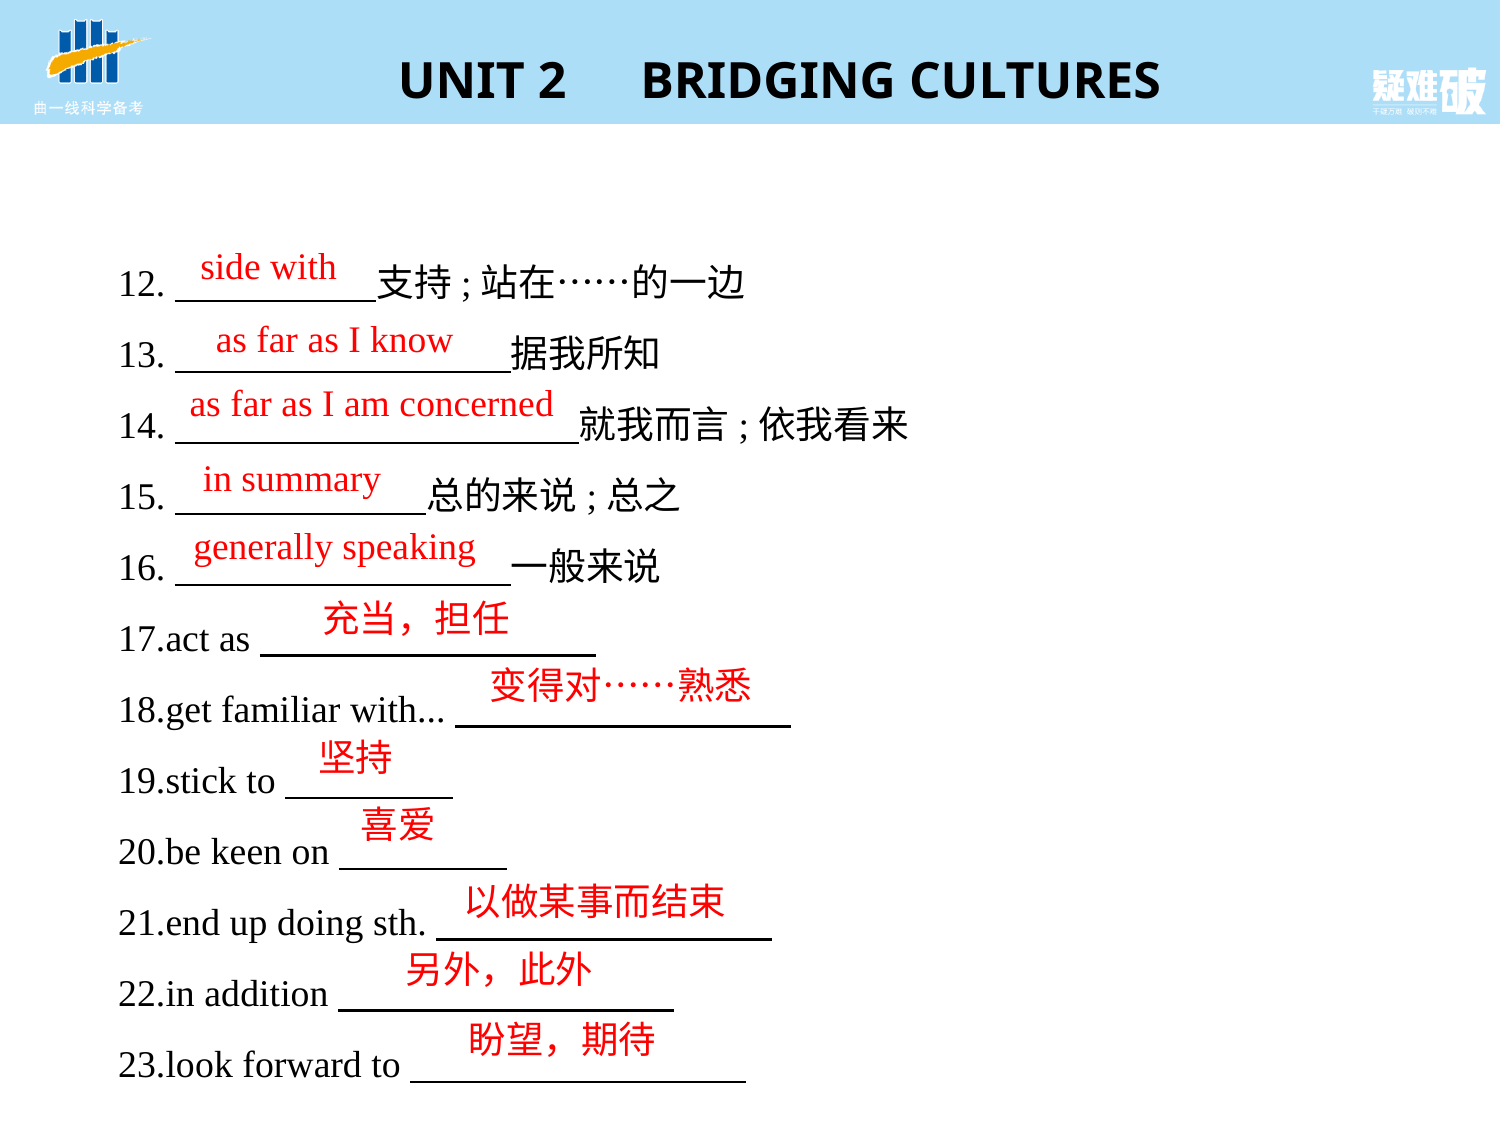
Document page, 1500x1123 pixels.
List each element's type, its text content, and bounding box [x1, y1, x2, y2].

text_box 以做某事而结束 [449, 870, 742, 930]
text_box as far as I am concerned [174, 371, 570, 432]
text_box 喜爱 [345, 793, 451, 854]
text_box side with [185, 234, 353, 295]
text_box in summary [188, 446, 397, 506]
text_box as far as I know [201, 308, 469, 368]
text_box 12. 支持;站在……的一边 13. 据我所知 14. 就我而言;依我看来 15. 总的来说;总之 16. 一般来说 17.act as 18.get familiar with... 19.stick to 20.be keen on 21.end up doing sth. 22.in addition 23.look forward to [118, 236, 1483, 1086]
picture [0, 0, 1500, 124]
text_box 另外，此外 [390, 938, 609, 999]
text_box generally speaking [178, 514, 492, 575]
text_box 坚持 [303, 727, 409, 787]
text_box 变得对……熟悉 [474, 654, 768, 715]
text_box 充当，担任 [307, 587, 525, 648]
text_box 盼望，期待 [454, 1009, 672, 1069]
